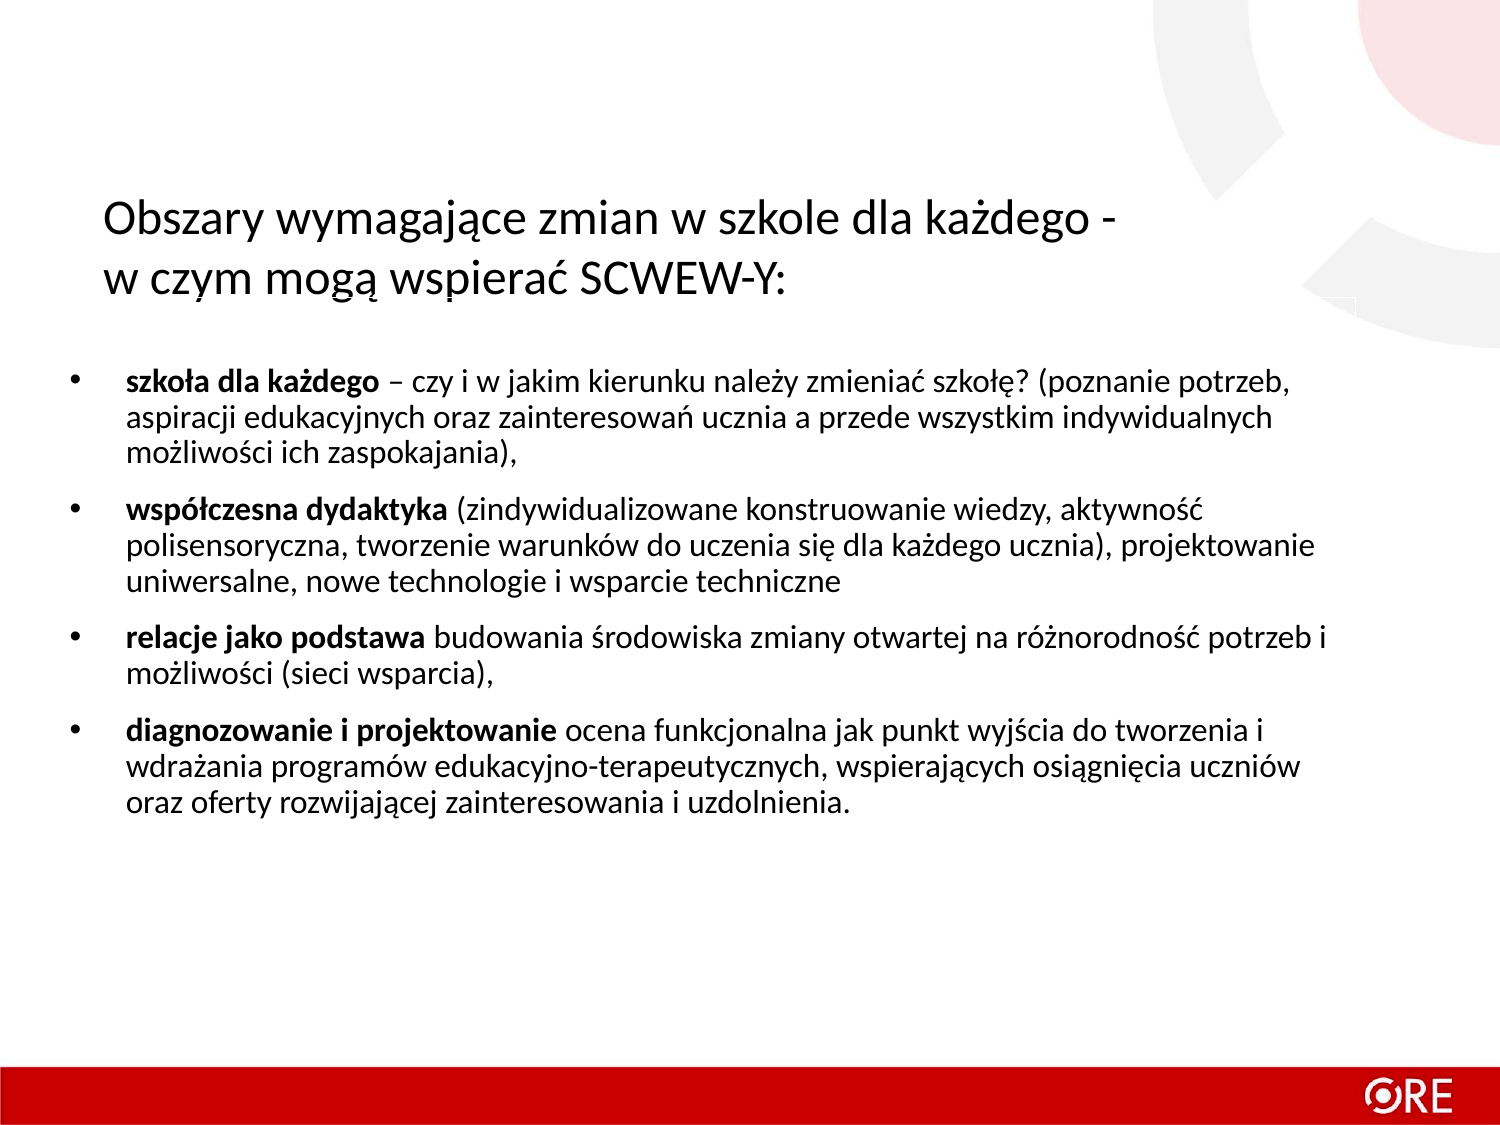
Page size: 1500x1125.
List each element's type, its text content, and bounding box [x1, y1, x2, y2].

title Obszary wymagające zmian w szkole dla każdego - w czym mogą wspierać SCWEW-Y: [103, 184, 1397, 283]
list szkoła dla każdego – czy i w jakim kierunku należy zmieniać szkołę? (poznanie potrzeb, aspiracji edukacyjnych oraz zainteresowań ucznia a przede wszystkim indywidualnych możliwości ich zaspokajania), współczesna dydaktyka (zindywidualizowane konstruowanie wiedzy, aktywność polisensoryczna, tworzenie warunków do uczenia się dla każdego ucznia), projektowanie uniwersalne, nowe technologie i wsparcie techniczne relacje jako podstawa budowania środowiska zmiany otwartej na różnorodność potrzeb i możliwości (sieci wsparcia), diagnozowanie i projektowanie ocena funkcjonalna jak punkt wyjścia do tworzenia i wdrażania programów edukacyjno-terapeutycznych, wspierających osiągnięcia uczniów oraz oferty rozwijającej zainteresowania i uzdolnienia. [50, 297, 1356, 945]
picture [0, 0, 1500, 1125]
